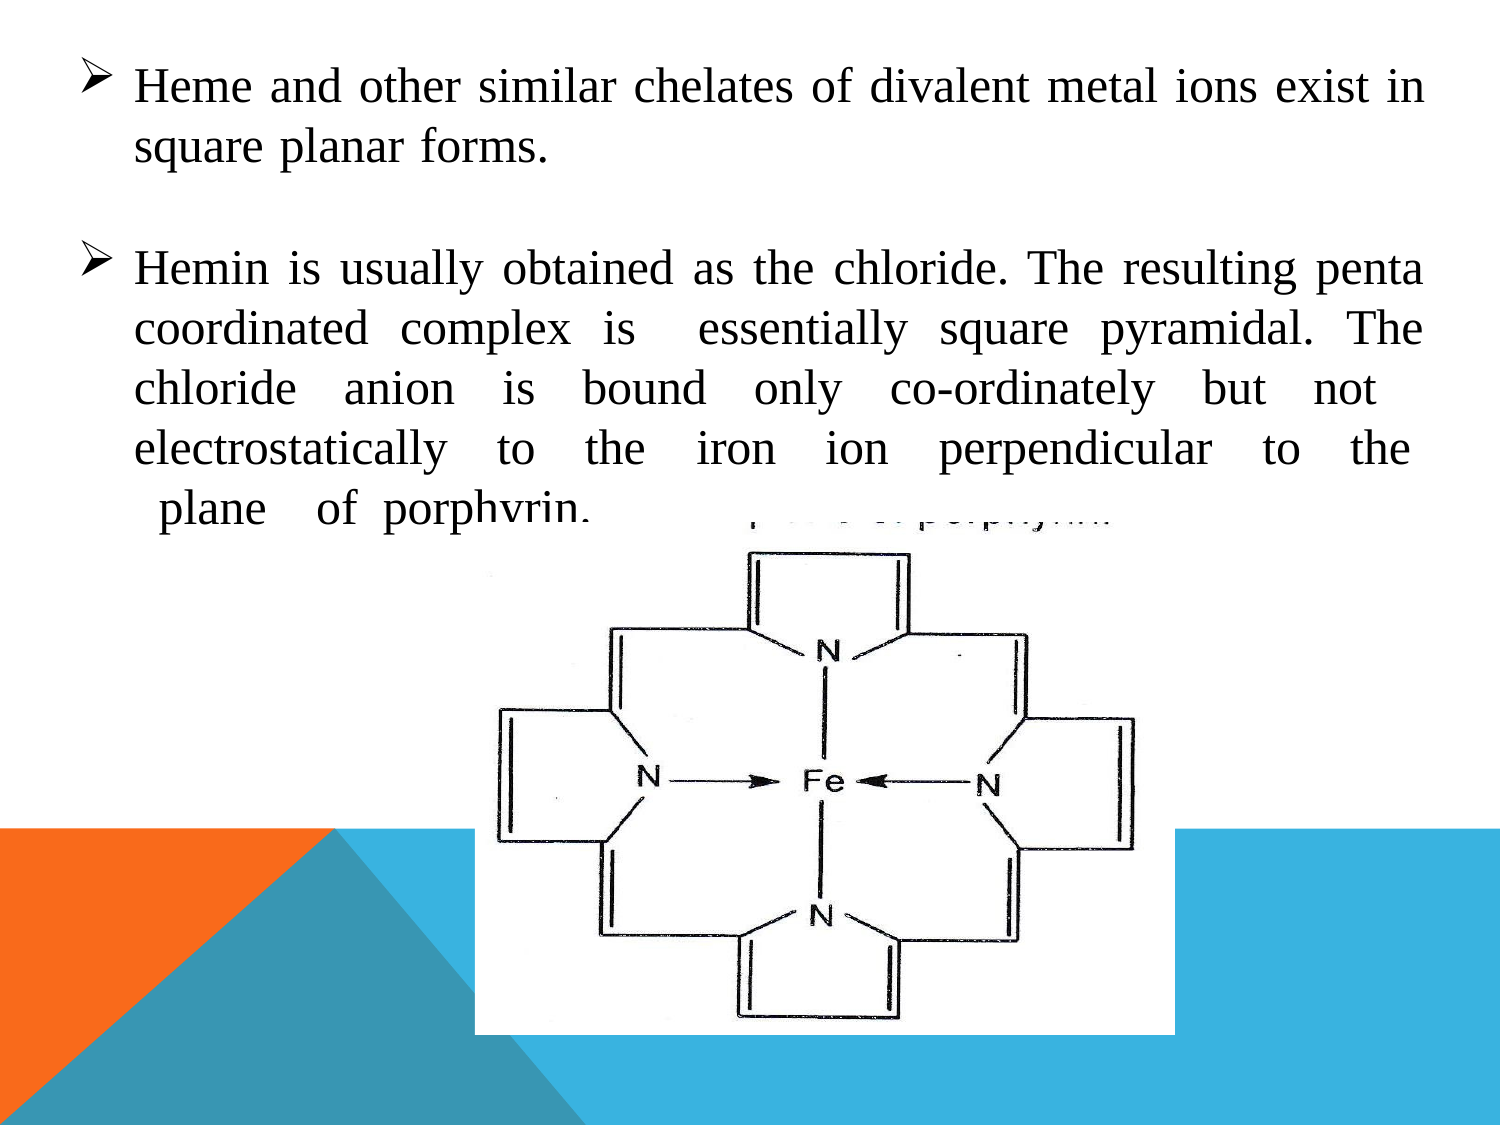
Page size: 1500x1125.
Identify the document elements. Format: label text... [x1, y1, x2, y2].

text_box Heme and other similar chelates of divalent metal ions exist in square planar forms. Hemin is usually obtained as the chloride. The resulting penta coordinated complex is essentially square pyramidal. The chloride anion is bound only co-ordinately but not electrostatically to the iron ion perpendicular to the plane of porphyrin. [75, 49, 1425, 535]
text_box [474, 522, 1175, 1035]
